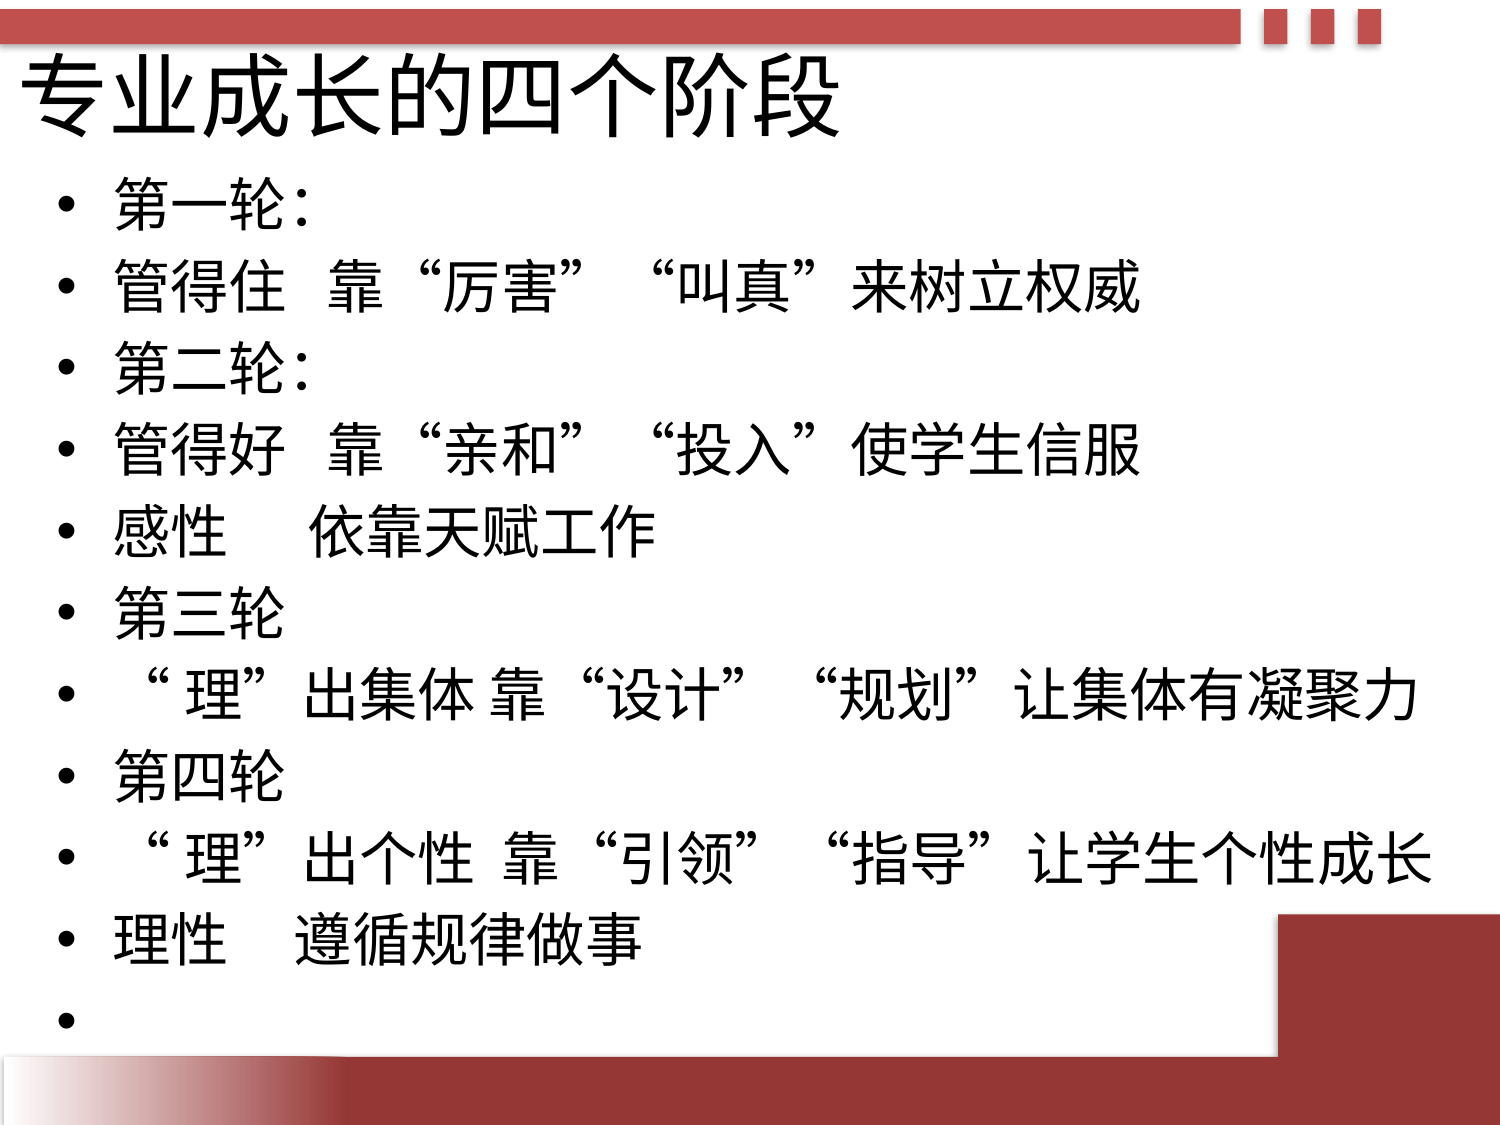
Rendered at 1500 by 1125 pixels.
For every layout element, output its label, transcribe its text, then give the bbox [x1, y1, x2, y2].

list 第一轮： 管得住 靠“厉害”“叫真”来树立权威 第二轮： 管得好 靠“亲和”“投入”使学生信服 感性 依靠天赋工作 第三轮 “理”出集体 靠“设计”“规划”让集体有凝聚力 第四轮 “理”出个性 靠“引领”“指导”让学生个性成长 理性 遵循规律做事 [40, 160, 1471, 1059]
title 专业成长的四个阶段 [2, 0, 1353, 188]
